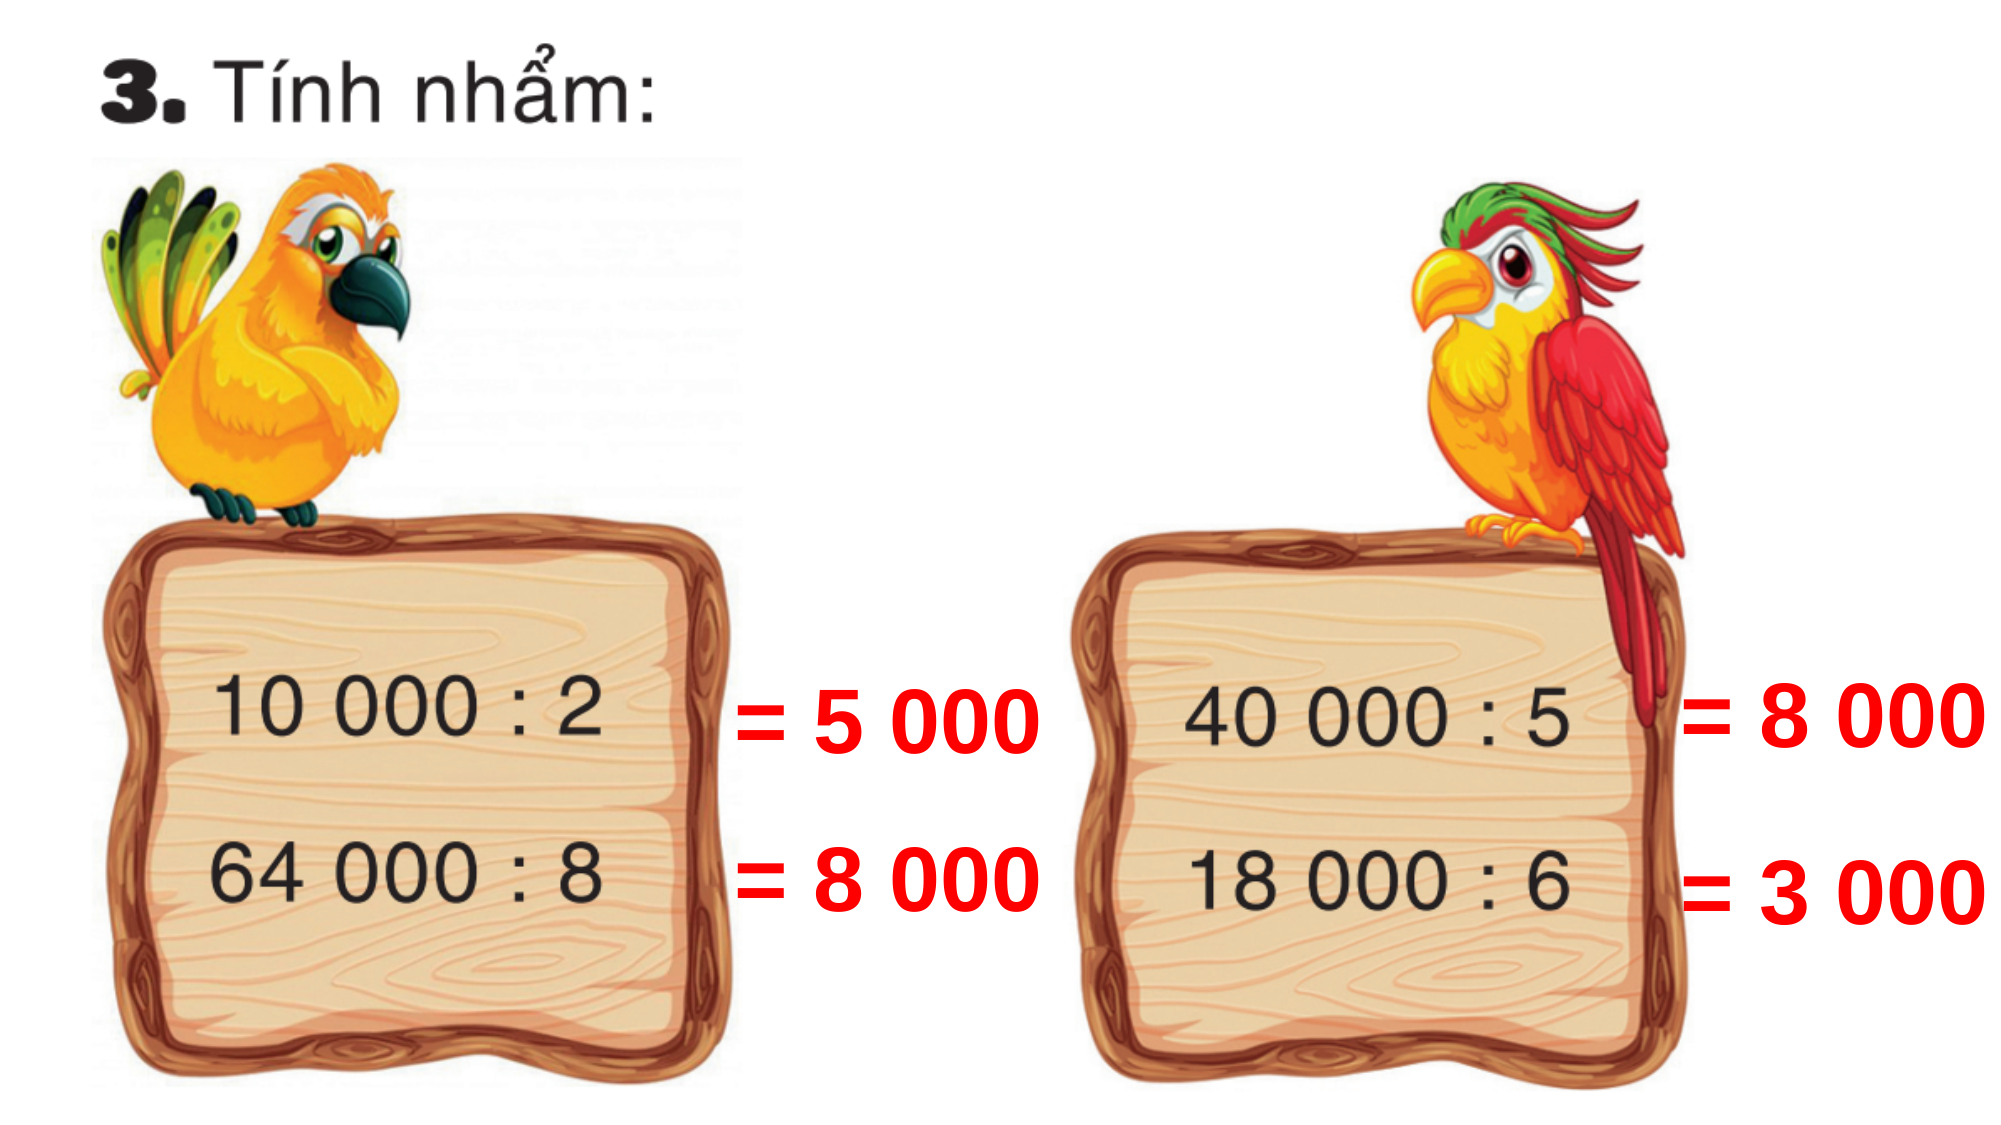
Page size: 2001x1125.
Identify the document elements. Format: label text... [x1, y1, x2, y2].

picture [0, 28, 799, 1098]
picture [1057, 150, 1725, 1098]
text_box = 8 000 [760, 812, 1052, 938]
text_box = 8 000 [1729, 648, 2000, 774]
text_box = 5 000 [760, 654, 1052, 780]
text_box = 3 000 [1729, 825, 2000, 951]
